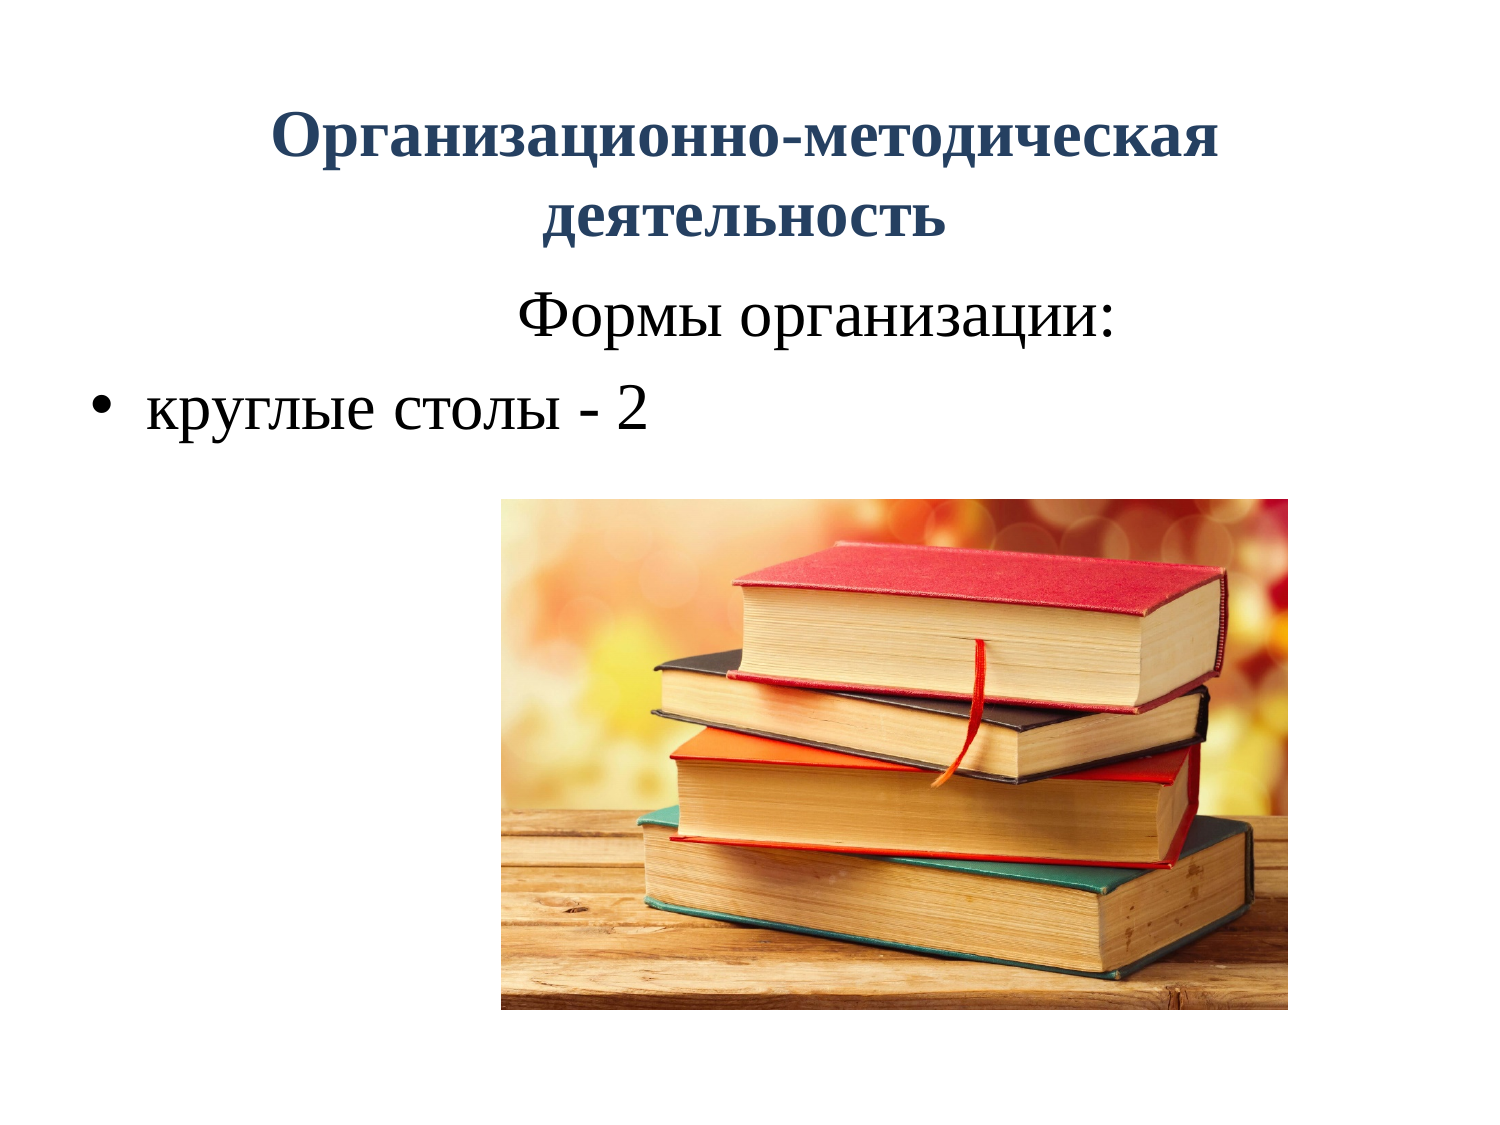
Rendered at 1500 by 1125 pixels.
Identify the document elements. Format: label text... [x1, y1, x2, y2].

title Организационно-методическая деятельность [70, 81, 1421, 259]
picture [501, 499, 1288, 1010]
list Формы организации: круглые столы - 2 [74, 262, 1426, 1006]
